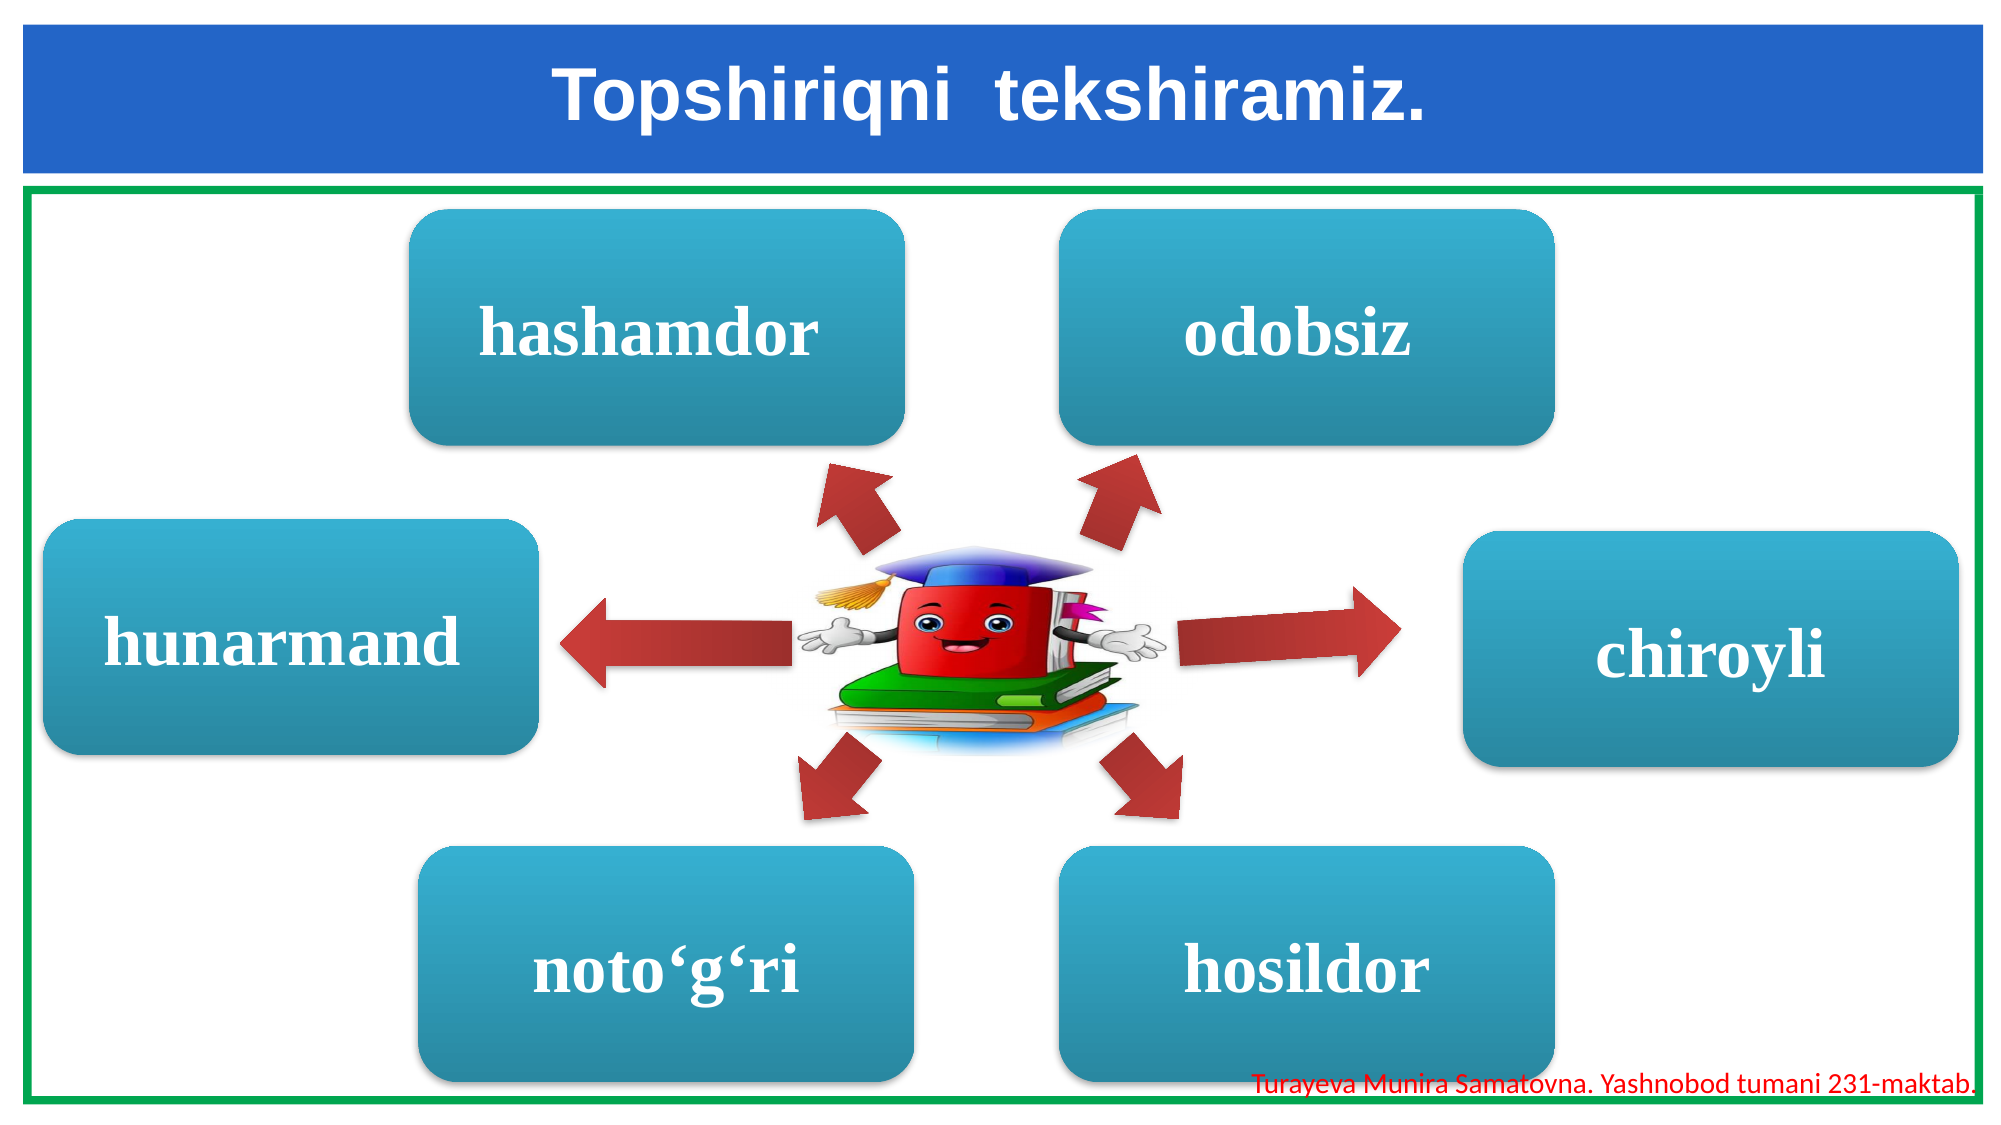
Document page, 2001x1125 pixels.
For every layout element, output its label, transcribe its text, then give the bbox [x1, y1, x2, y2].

text_box hashamdor [409, 209, 906, 446]
text_box [799, 772, 873, 820]
text_box chiroyli [1463, 530, 1960, 768]
text_box noto‘g‘ri [418, 845, 915, 1083]
text_box [1108, 772, 1182, 819]
text_box [560, 598, 746, 689]
text_box [1217, 586, 1402, 677]
text_box hunarmand [43, 518, 540, 756]
text_box odobsiz [1058, 209, 1556, 446]
picture [751, 538, 1213, 764]
text_box [817, 463, 901, 537]
text_box [1077, 454, 1162, 537]
footer Turayeva Munira Samatovna. Yashnobod tumani 231-maktab. [1248, 1064, 1982, 1100]
text_box hosildor [1058, 845, 1556, 1083]
title Topshiriqni tekshiramiz. [248, 43, 1752, 138]
